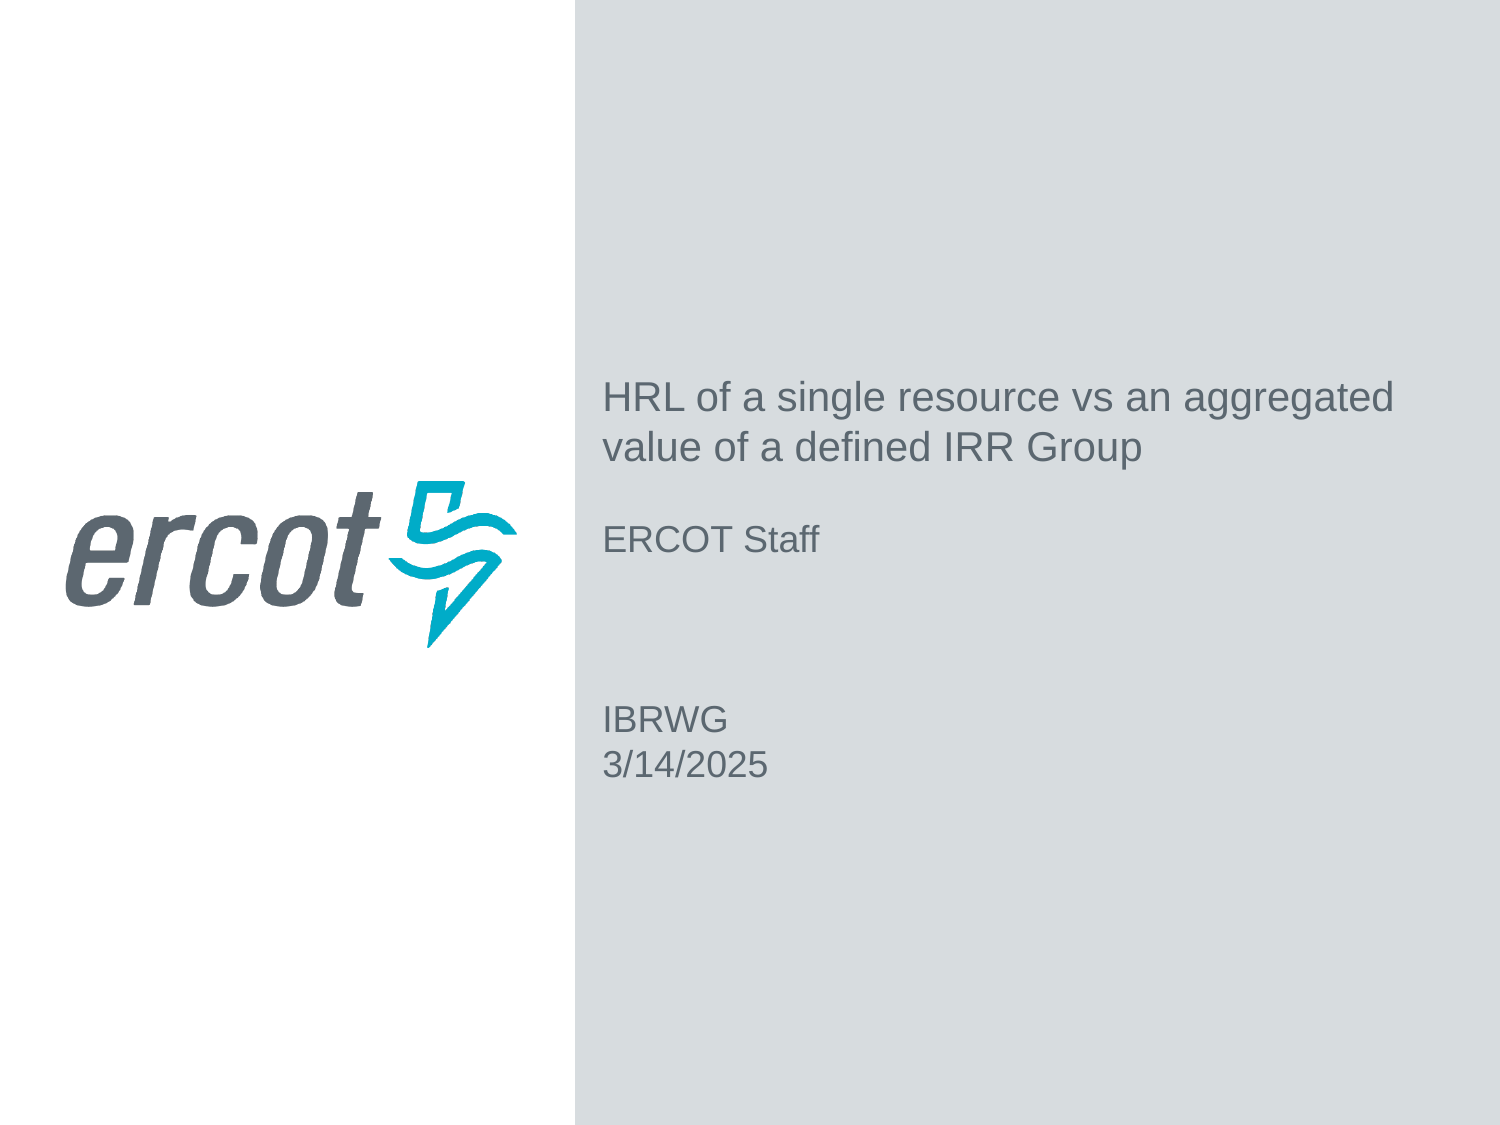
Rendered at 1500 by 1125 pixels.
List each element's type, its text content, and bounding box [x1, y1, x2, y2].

text_box HRL of a single resource vs an aggregated value of a defined IRR Group ERCOT Staff IBRWG 3/14/2025 [587, 312, 1500, 793]
picture [56, 471, 525, 654]
